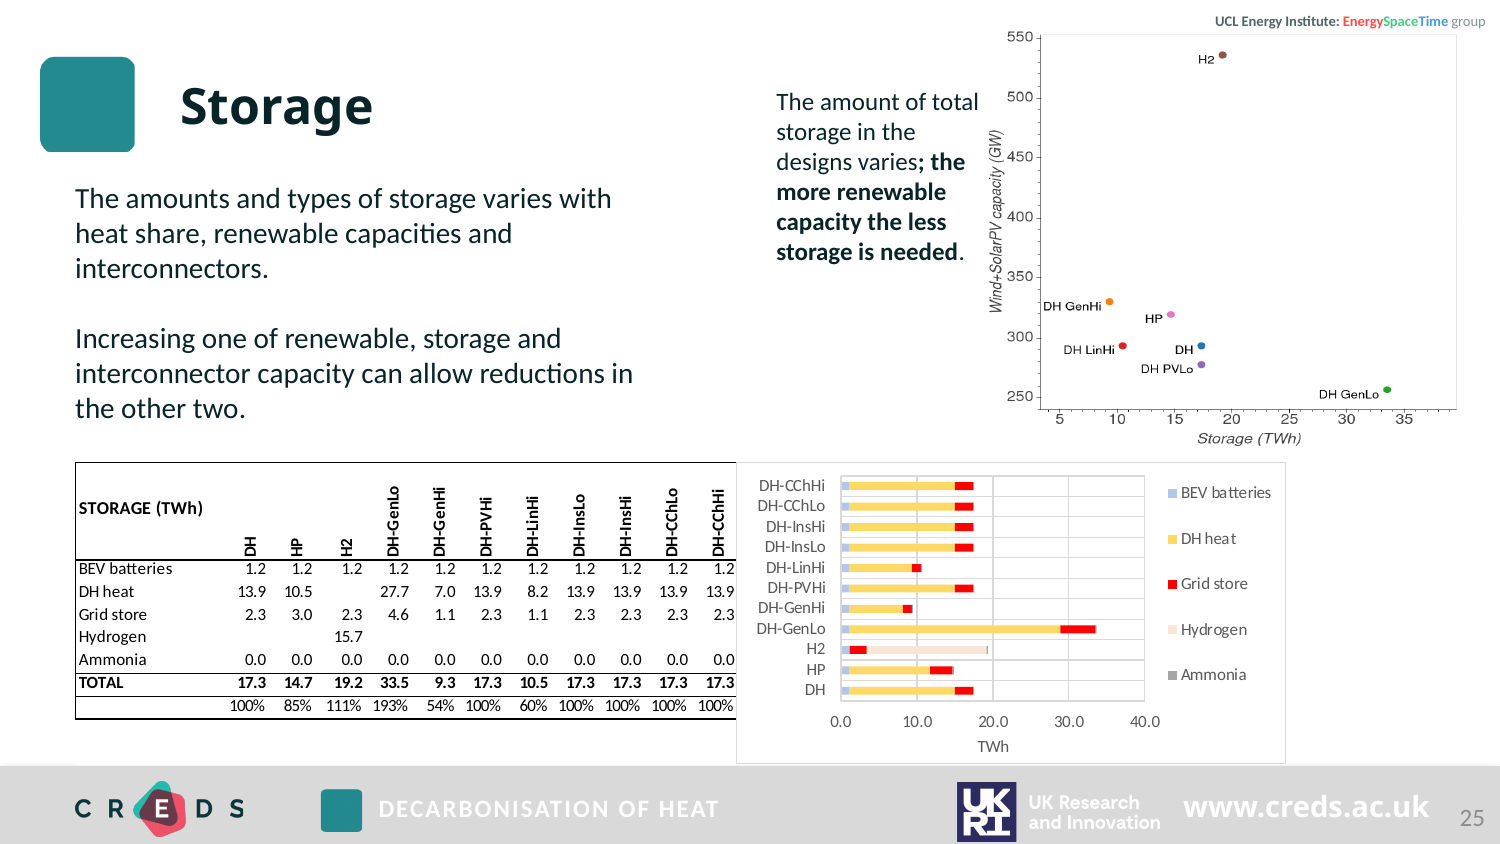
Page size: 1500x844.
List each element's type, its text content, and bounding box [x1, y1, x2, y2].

text_box The amounts and types of storage varies with heat share, renewable capacities and interconnectors. Increasing one of renewable, storage and interconnector capacity can allow reductions in the other two. [75, 179, 660, 306]
text_box The amount of total storage in the designs varies; the more renewable capacity the less storage is needed. [761, 78, 977, 273]
text_box UCL Energy Institute: EnergySpaceTime group [1200, 4, 1500, 49]
picture [982, 27, 1465, 451]
slide_number 25 [1435, 786, 1500, 844]
picture [74, 461, 1287, 766]
picture [957, 782, 1160, 842]
title Storage [180, 68, 800, 132]
